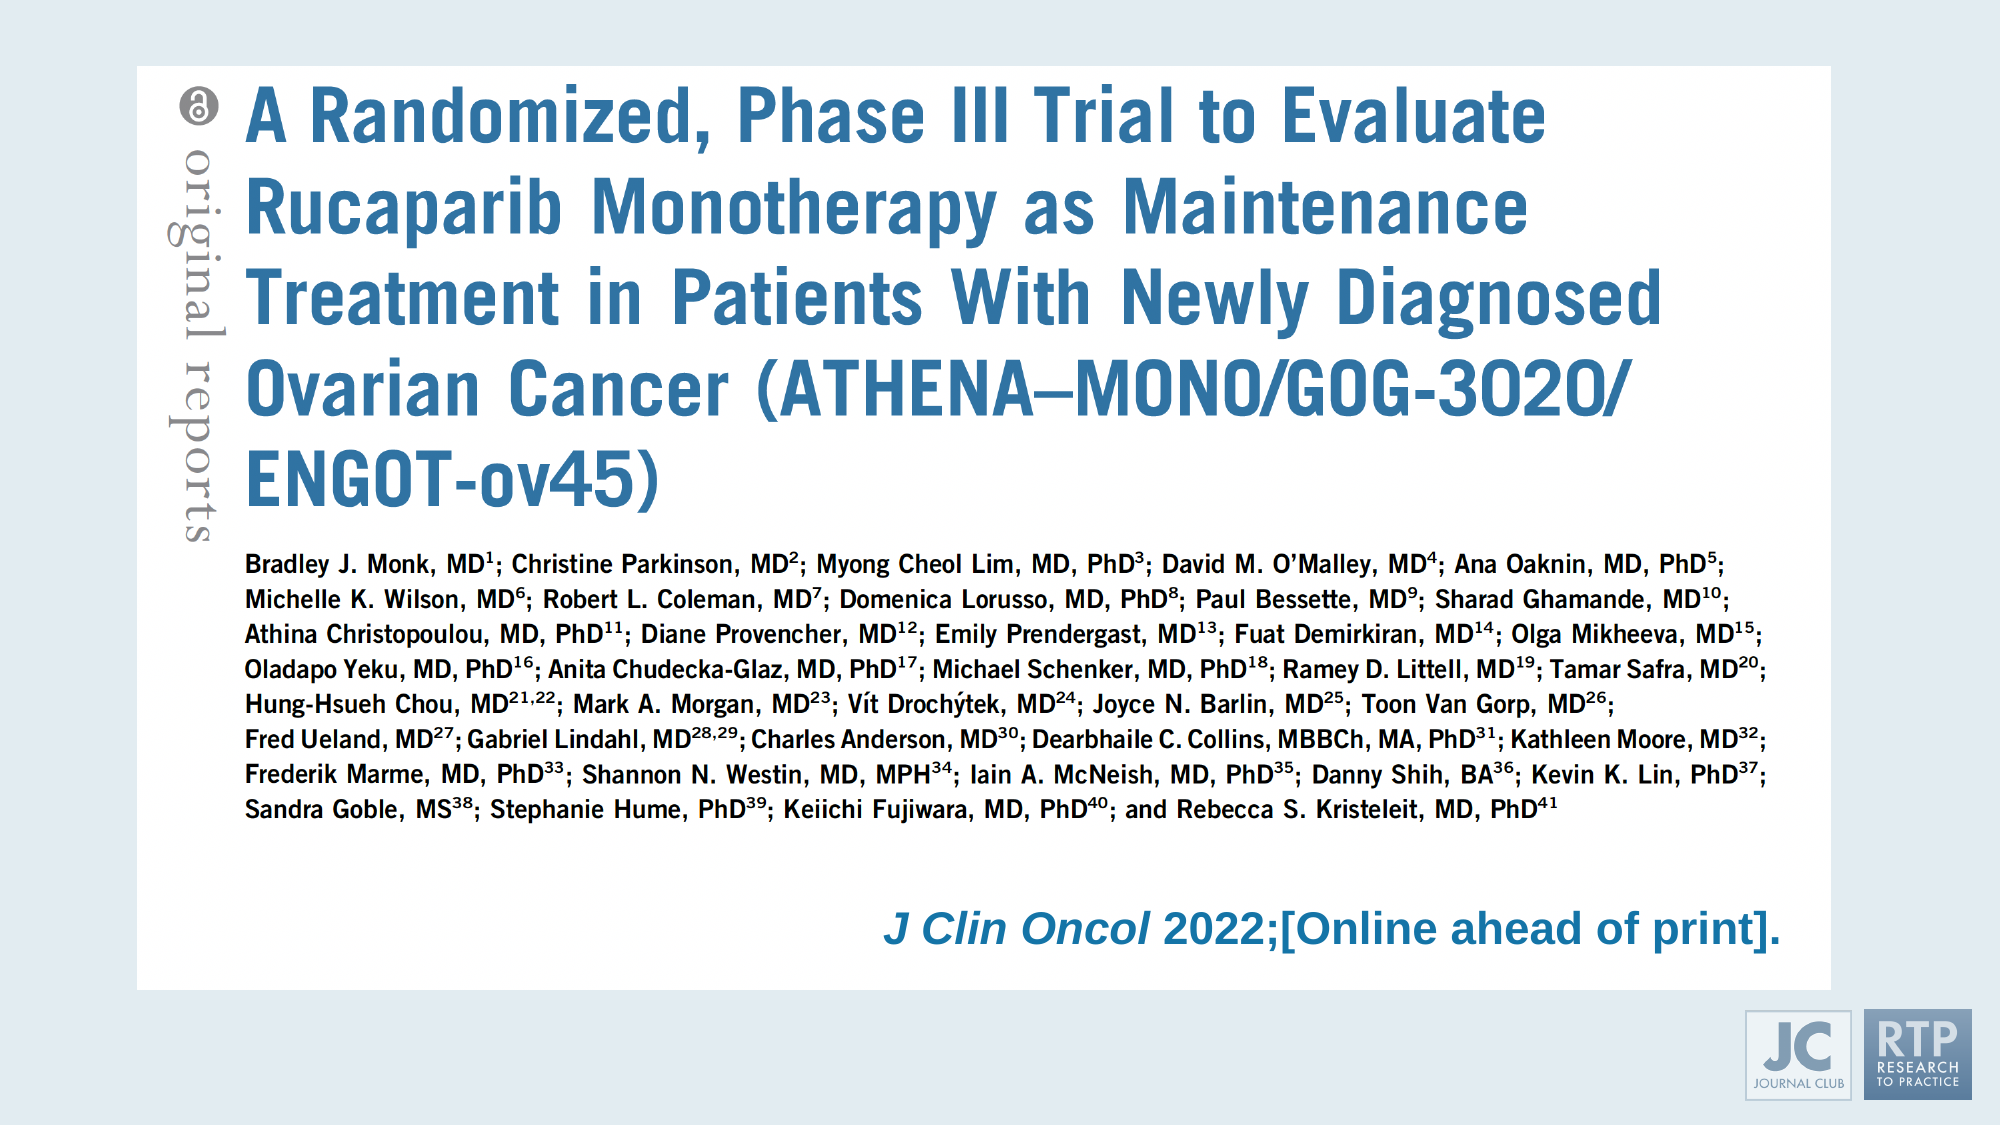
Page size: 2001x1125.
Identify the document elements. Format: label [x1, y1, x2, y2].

picture [1743, 1009, 1852, 1102]
picture [137, 66, 1832, 990]
